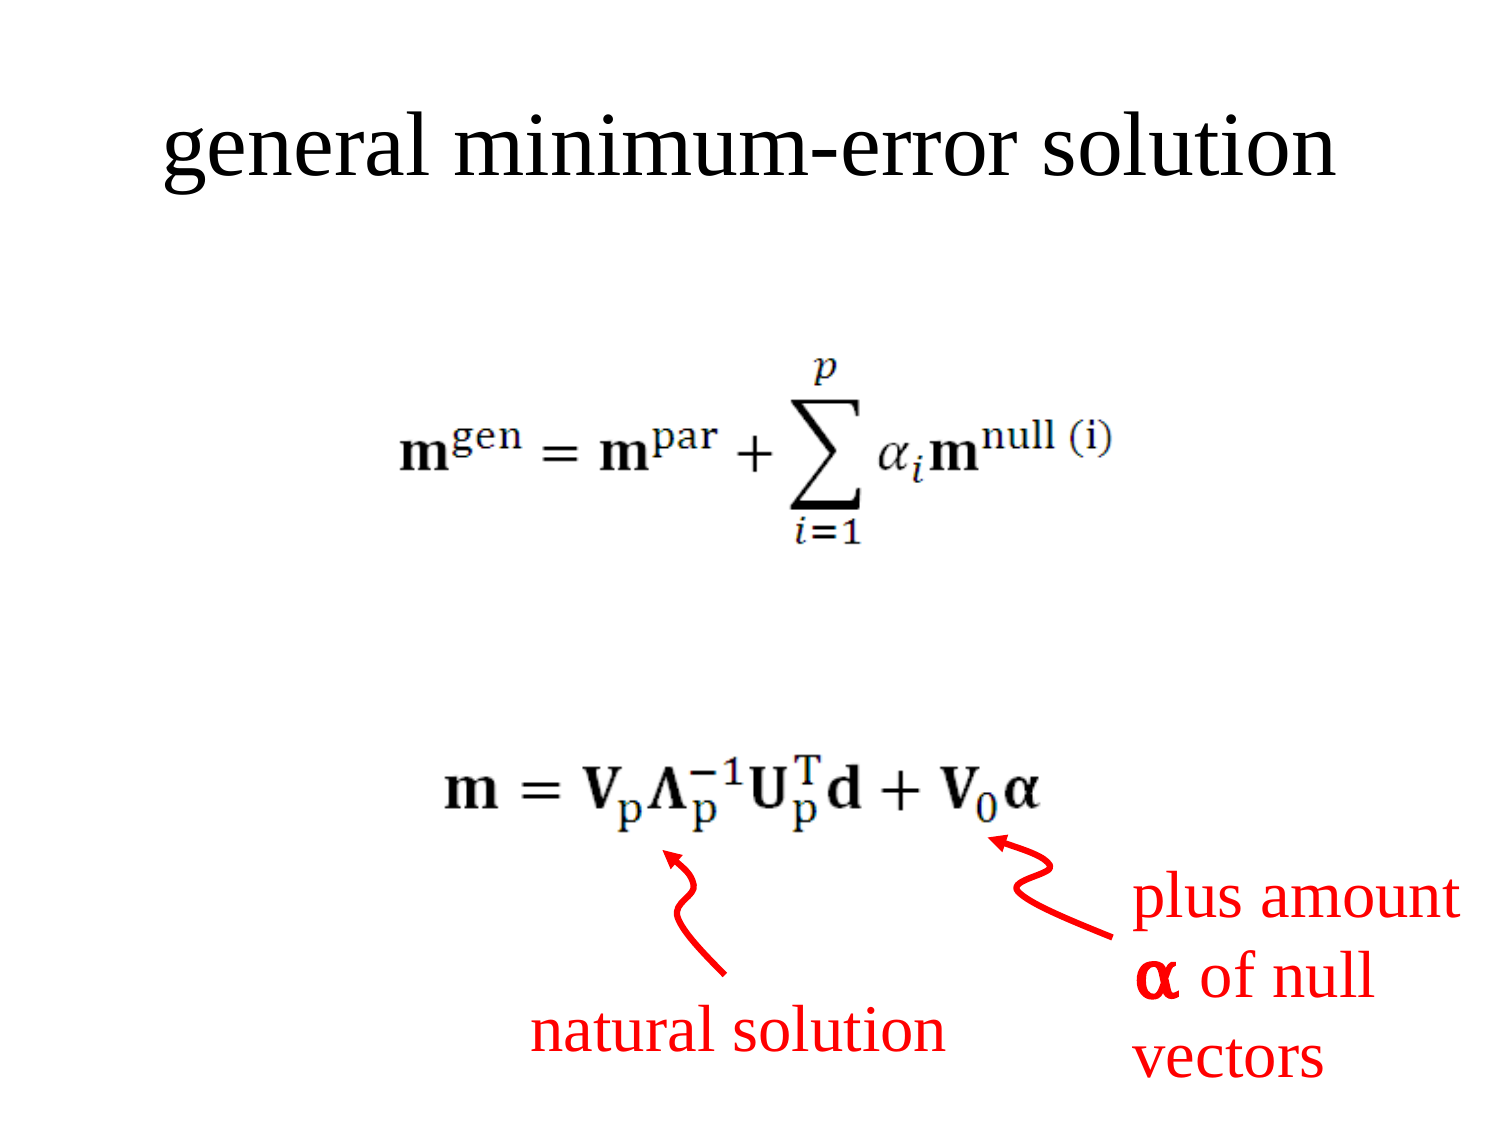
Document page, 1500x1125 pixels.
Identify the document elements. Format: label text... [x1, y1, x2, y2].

text_box [1015, 879, 1113, 939]
text_box [676, 879, 726, 976]
title general minimum-error solution [0, 45, 1500, 233]
text_box plus amount α of null vectors [1117, 843, 1493, 1099]
picture [412, 712, 1088, 870]
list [349, 312, 1141, 601]
text_box natural solution [515, 977, 1003, 1073]
